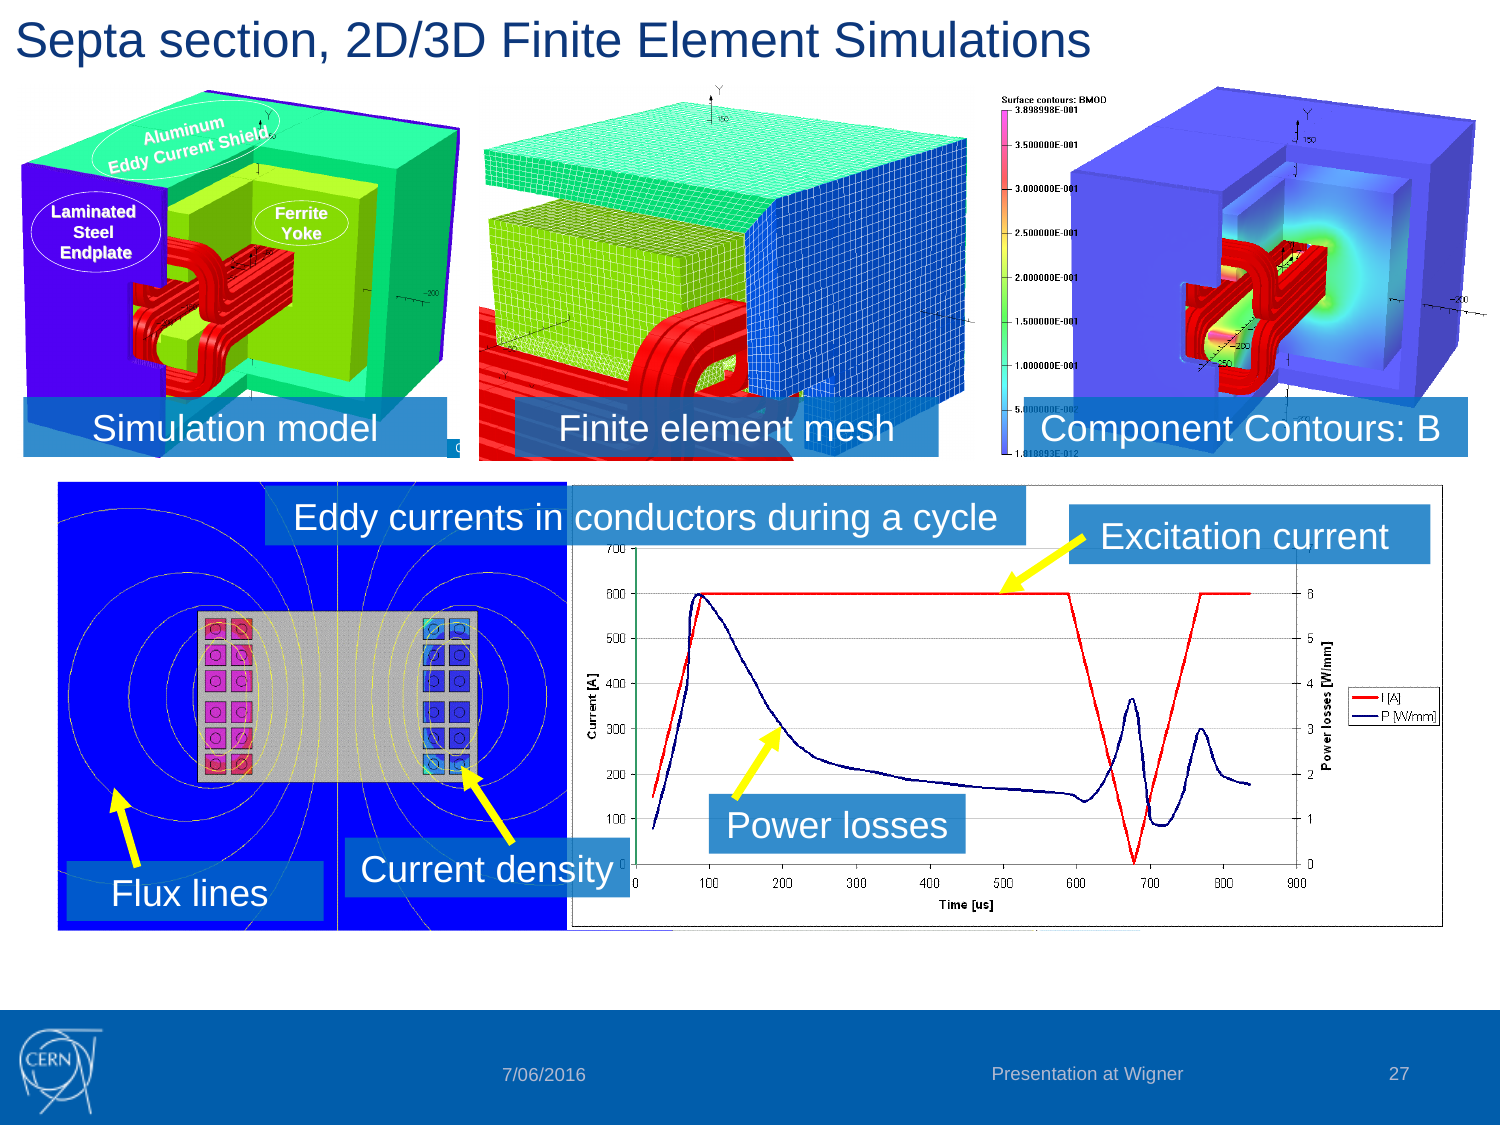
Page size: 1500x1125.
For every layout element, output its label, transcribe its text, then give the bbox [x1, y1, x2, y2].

picture [478, 84, 976, 461]
picture [995, 84, 1488, 461]
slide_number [487, 1043, 838, 1104]
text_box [0, 0, 1500, 77]
picture [17, 87, 460, 459]
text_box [52, 478, 1447, 933]
slide_number 27 [1342, 1042, 1425, 1103]
footer Presentation at Wigner [850, 1042, 1326, 1103]
